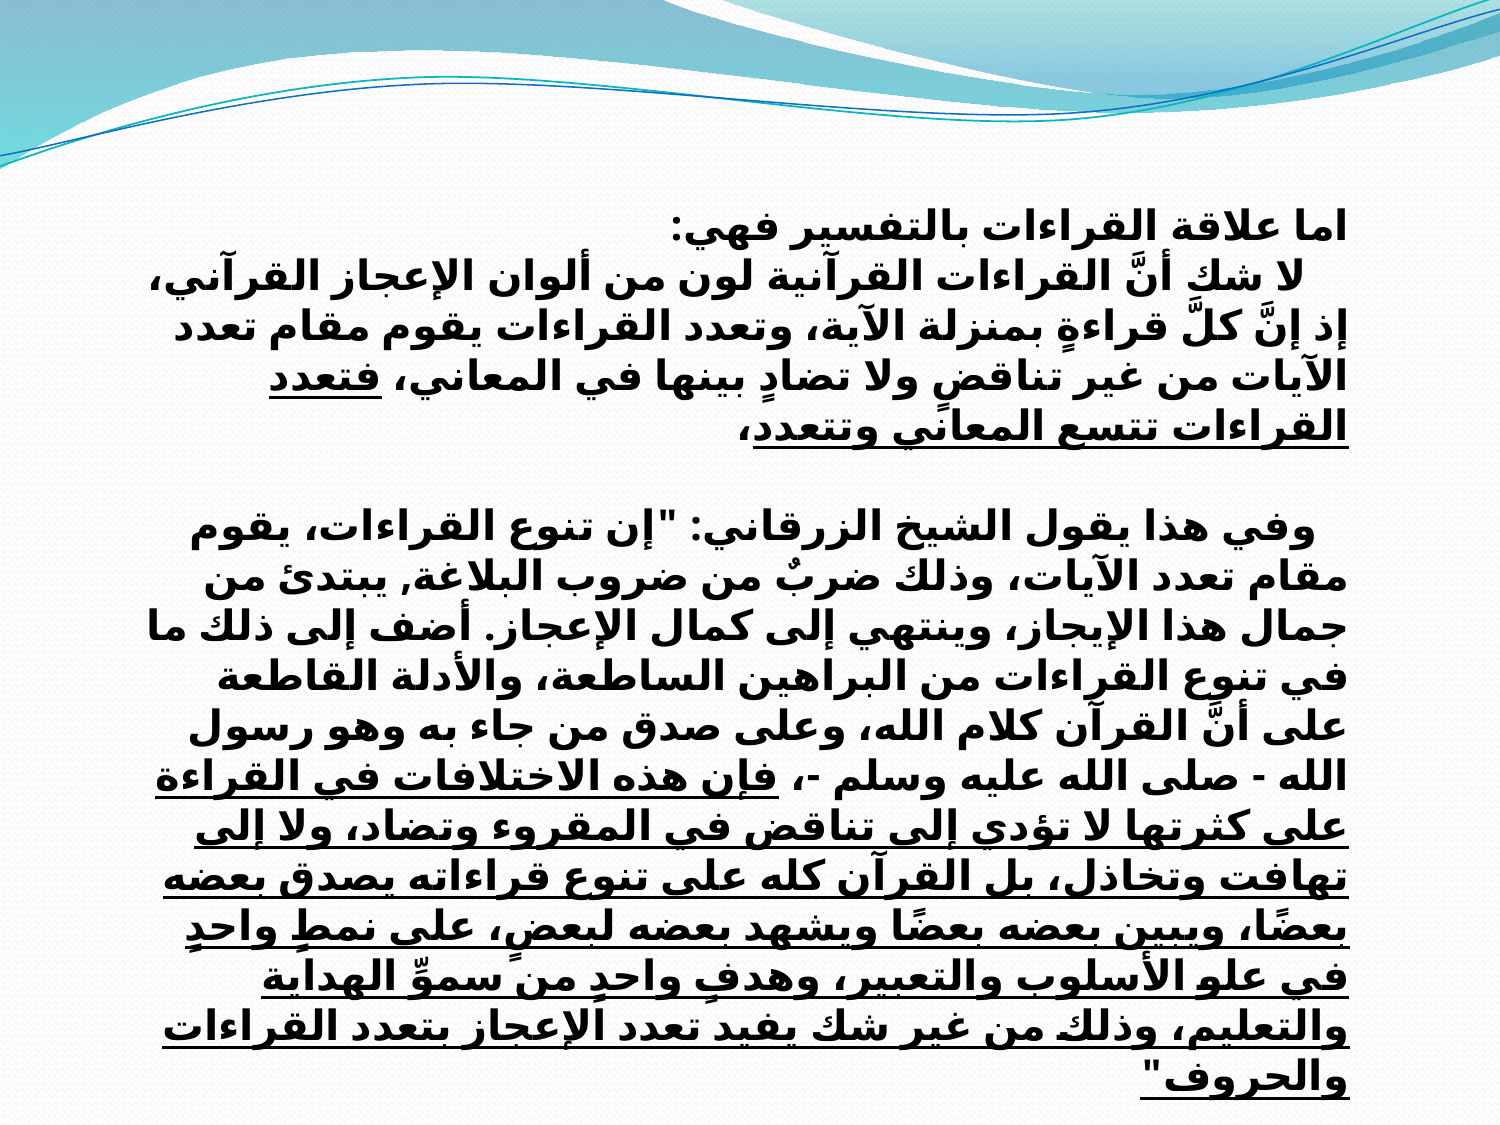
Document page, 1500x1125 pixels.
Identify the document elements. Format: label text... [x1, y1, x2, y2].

text_box اما علاقة القراءات بالتفسير فهي: لا شك أنَّ القراءات القرآنية لون من ألوان الإعجاز القرآني، إذ إنَّ كلَّ قراءةٍ بمنزلة الآية، وتعدد القراءات يقوم مقام تعدد الآيات من غير تناقضٍ ولا تضادٍ بينها في المعاني، فتعدد القراءات تتسع المعاني وتتعدد، وفي هذا يقول الشيخ الزرقاني: "إن تنوع القراءات، يقوم مقام تعدد الآيات، وذلك ضربٌ من ضروب البلاغة, يبتدئ من جمال هذا الإيجاز، وينتهي إلى كمال الإعجاز. أضف إلى ذلك ما في تنوع القراءات من البراهين الساطعة، والأدلة القاطعة على أنَّ القرآن كلام الله، وعلى صدق من جاء به وهو رسول الله - صلى الله عليه وسلم -، فإن هذه الاختلافات في القراءة على كثرتها لا تؤدي إلى تناقض في المقروء وتضاد، ولا إلى تهافت وتخاذل، بل القرآن كله على تنوع قراءاته يصدق بعضه بعضًا، ويبين بعضه بعضًا ويشهد بعضه لبعضٍ، على نمطٍ واحدٍ في علو الأسلوب والتعبير، وهدفٍ واحدٍ من سموِّ الهداية والتعليم، وذلك من غير شك يفيد تعدد الإعجاز بتعدد القراءات والحروف" [123, 191, 1365, 1107]
